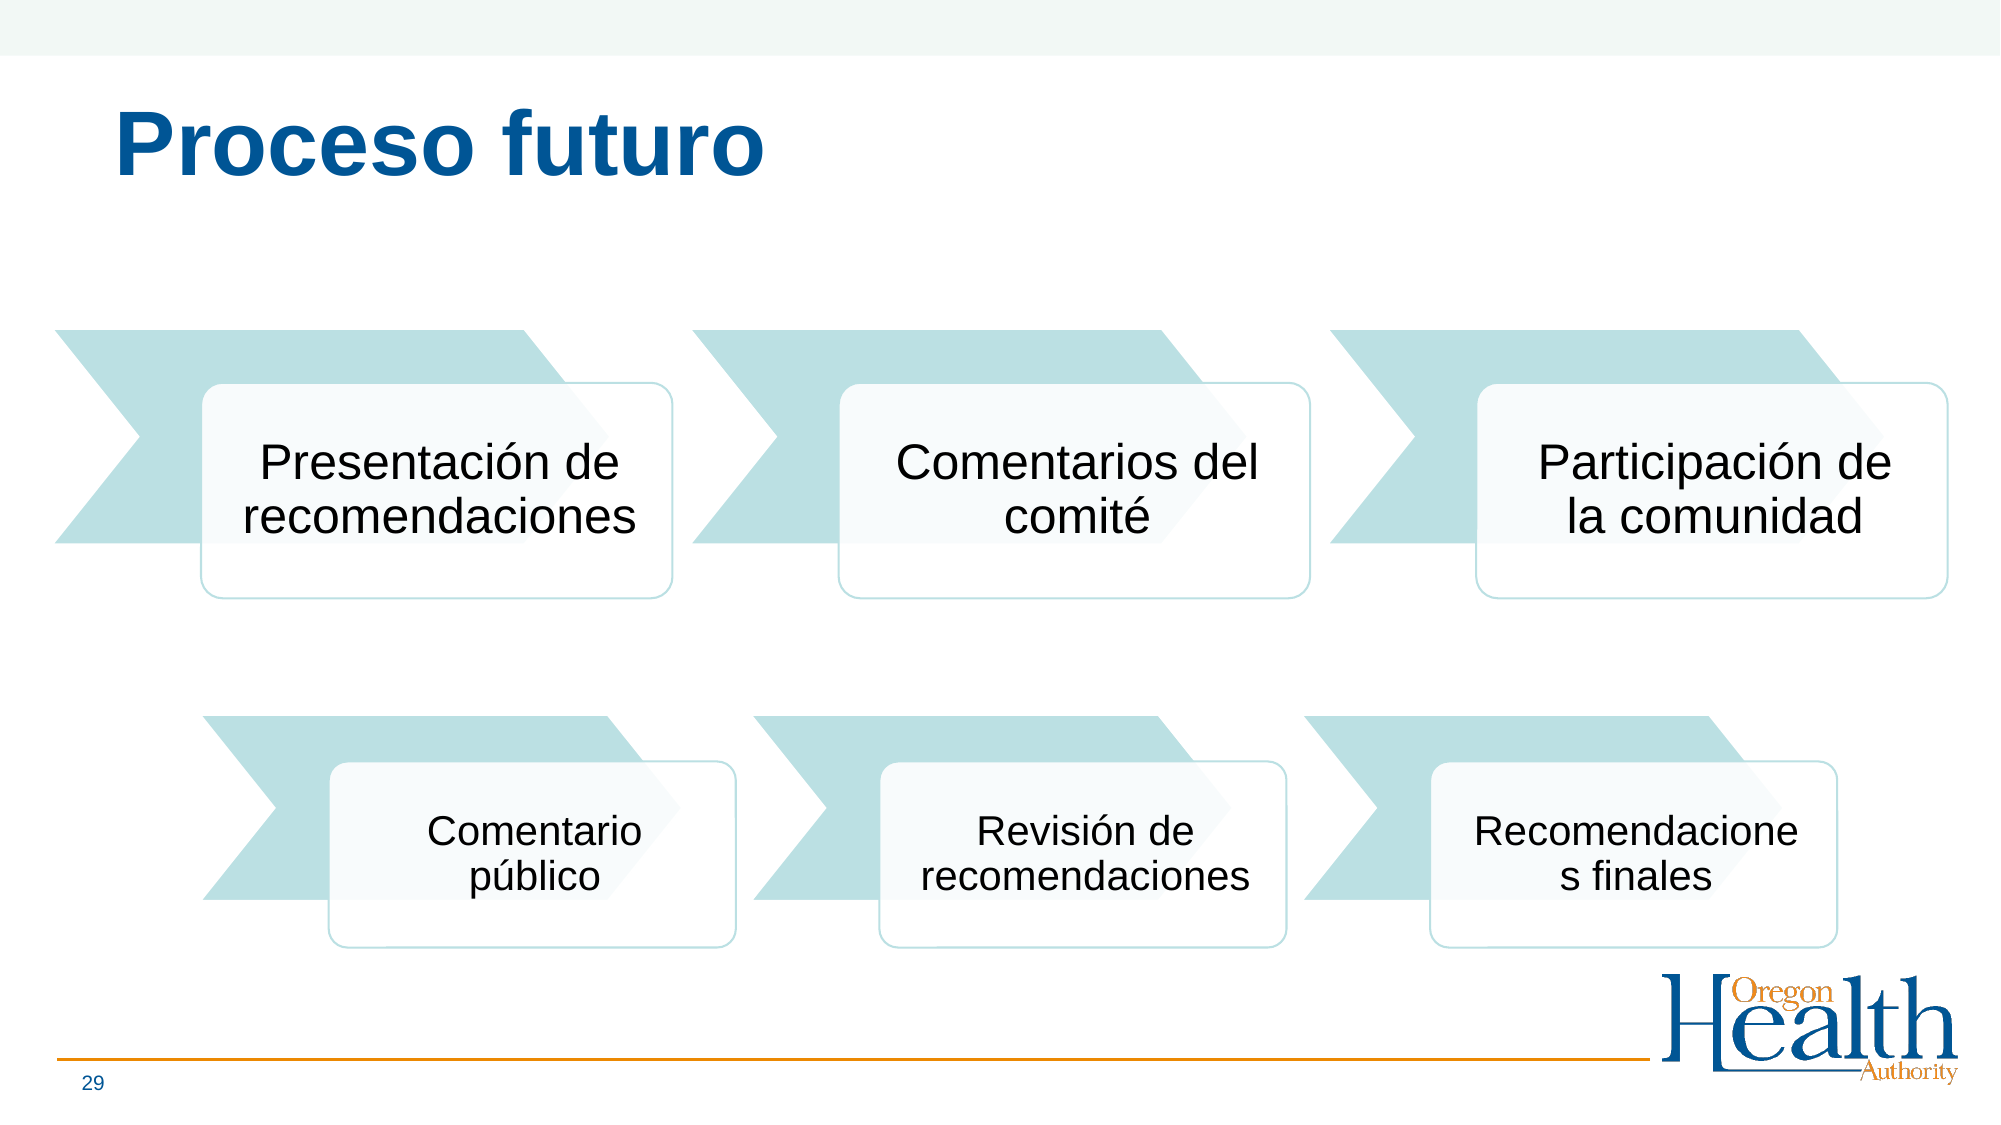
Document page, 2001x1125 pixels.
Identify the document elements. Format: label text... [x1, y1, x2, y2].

title Proceso futuro [99, 45, 1900, 144]
picture [1662, 974, 1958, 1085]
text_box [52, 144, 1948, 783]
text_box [199, 624, 1838, 1038]
slide_number 29 [66, 1062, 534, 1104]
